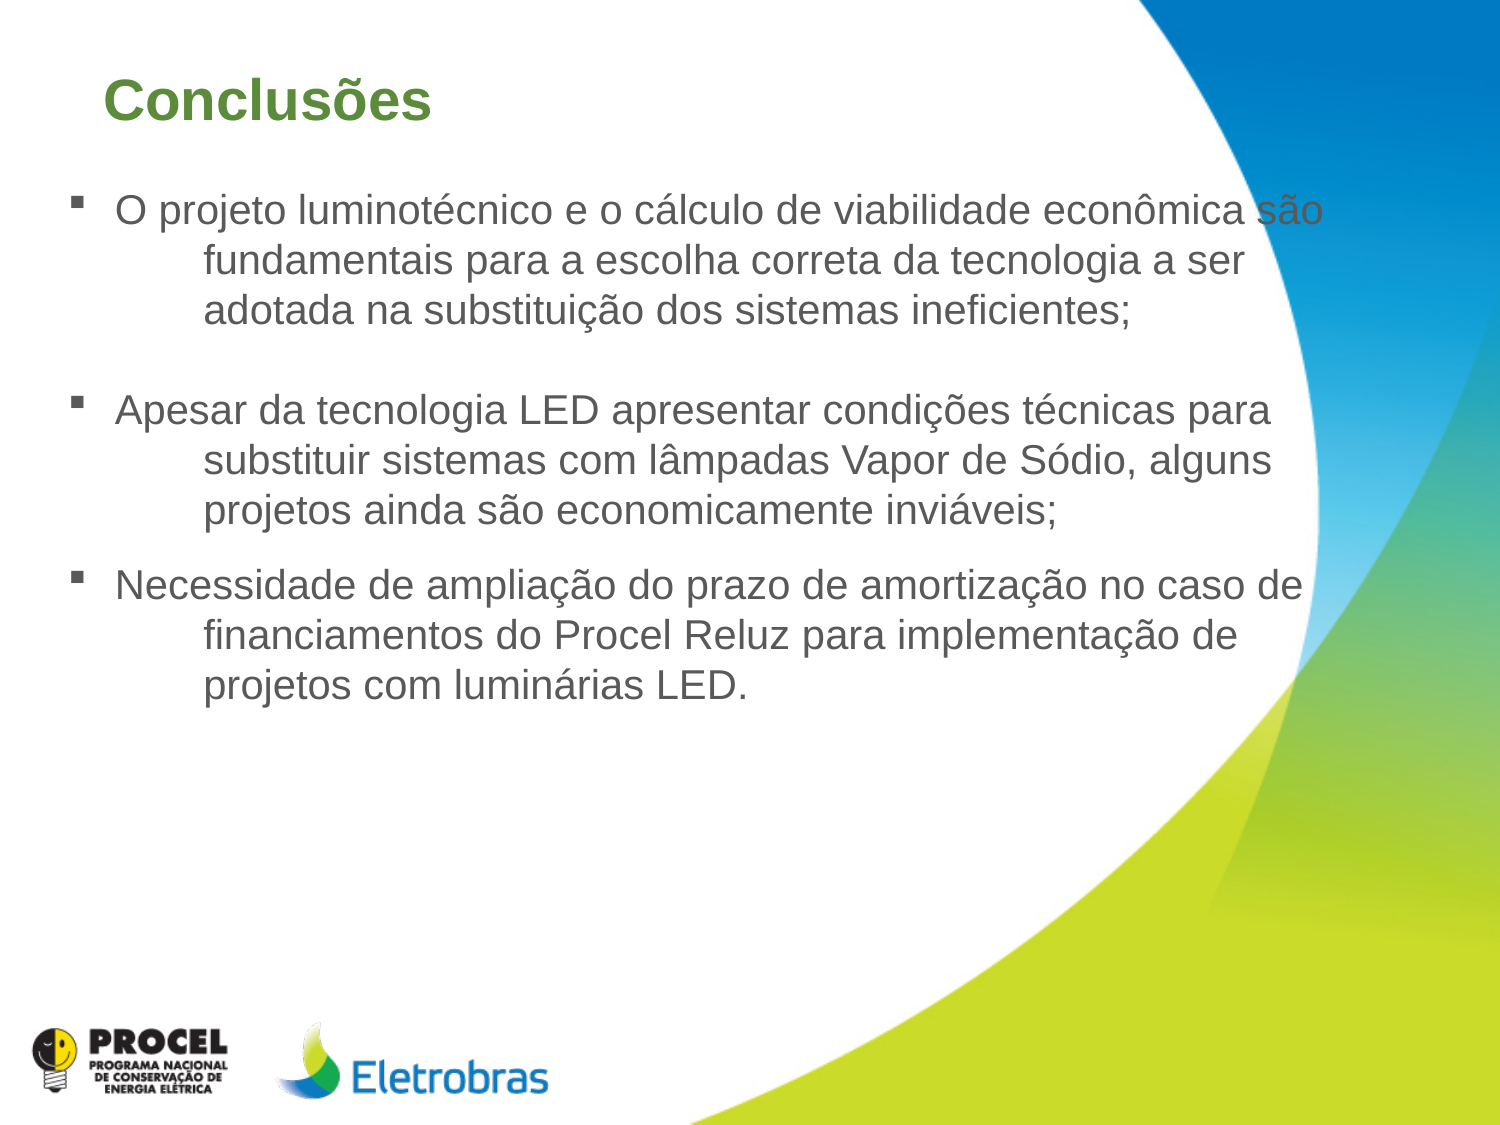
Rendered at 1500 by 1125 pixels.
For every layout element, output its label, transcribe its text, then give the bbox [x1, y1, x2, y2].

text_box Conclusões [88, 54, 1500, 145]
text_box O projeto luminotécnico e o cálculo de viabilidade econômica são fundamentais para a escolha correta da tecnologia a ser adotada na substituição dos sistemas ineficientes; Apesar da tecnologia LED apresentar condições técnicas para substituir sistemas com lâmpadas Vapor de Sódio, alguns projetos ainda são economicamente inviáveis; Necessidade de ampliação do prazo de amortização no caso de financiamentos do Procel Reluz para implementação de projetos com luminárias LED. [53, 125, 1365, 966]
picture [0, 0, 1500, 1125]
